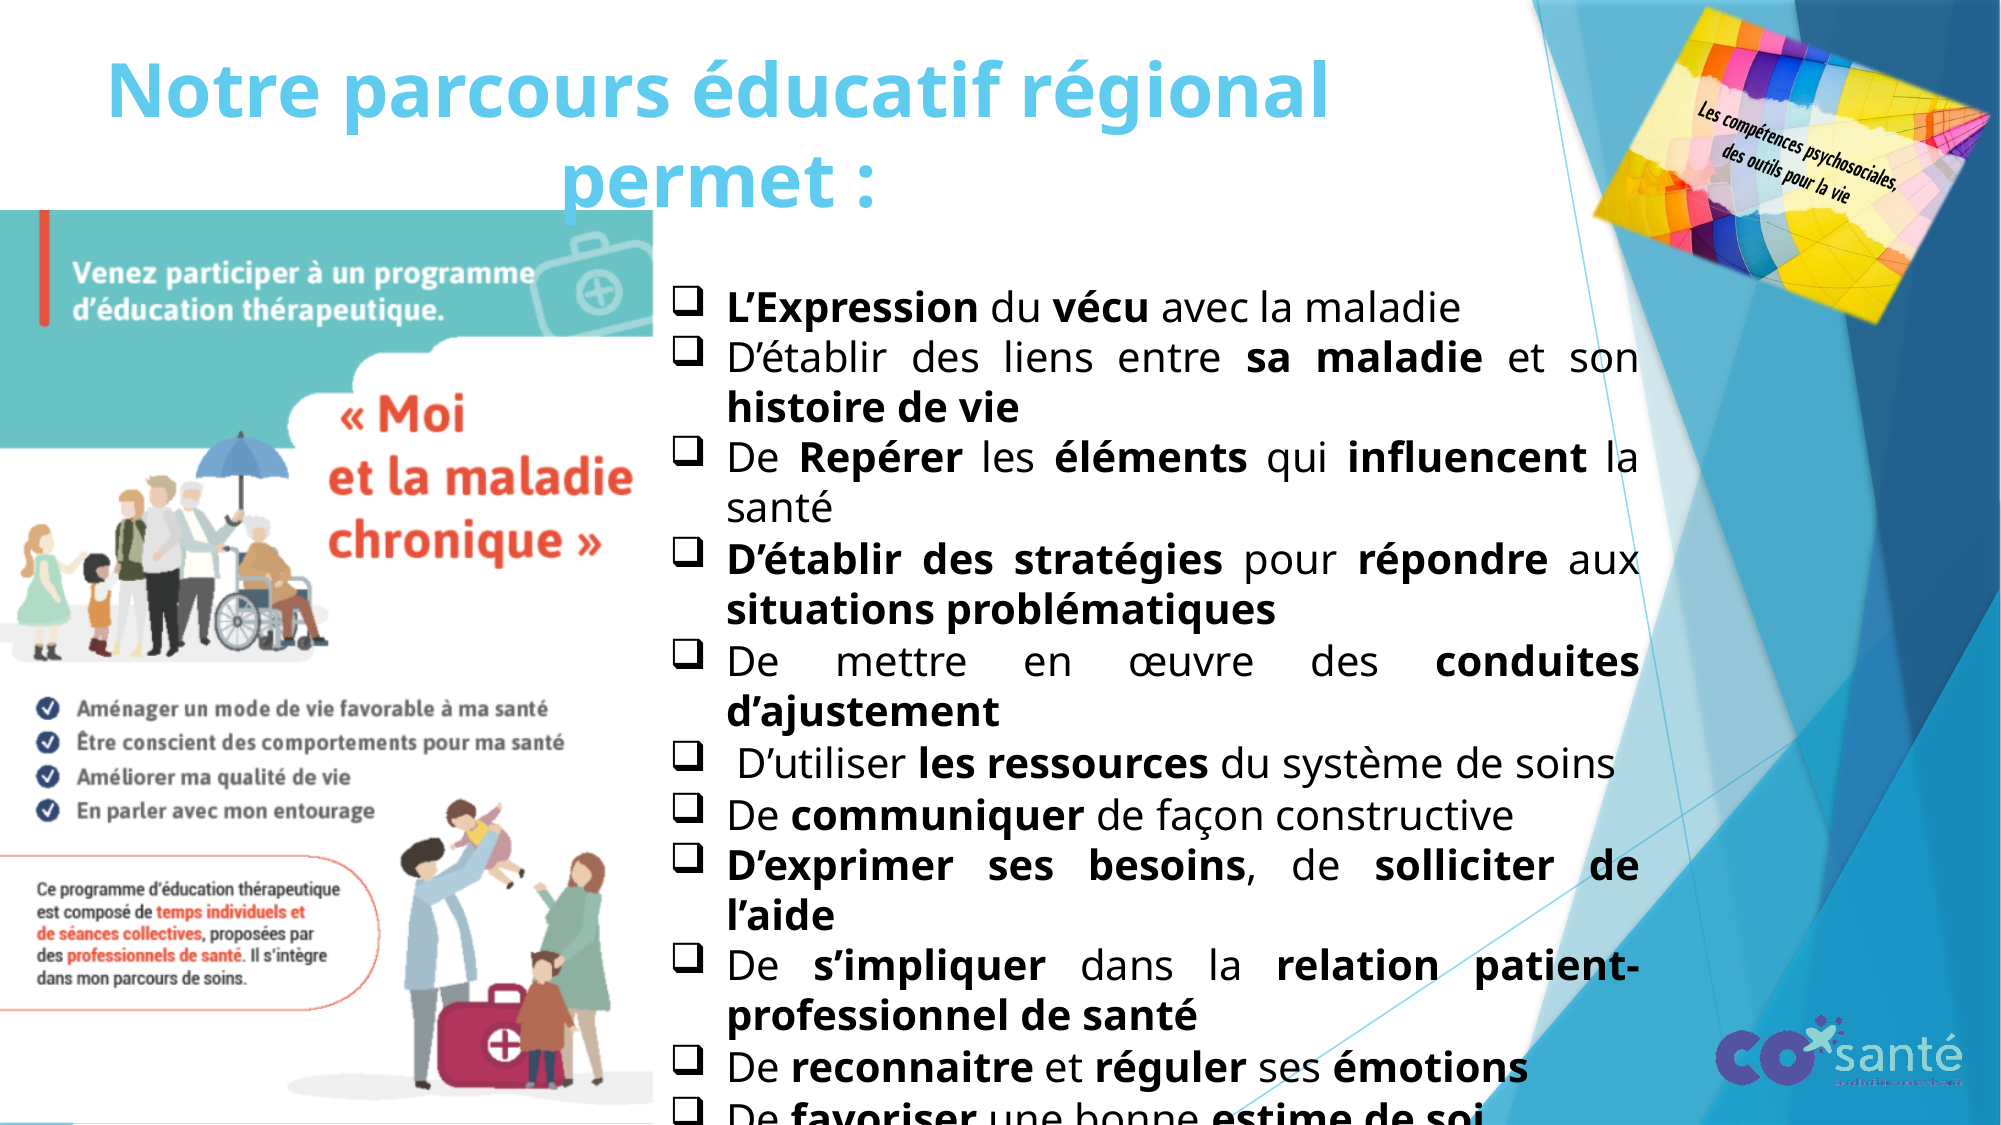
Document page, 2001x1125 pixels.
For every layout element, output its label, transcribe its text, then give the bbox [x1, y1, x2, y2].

text_box L’Expression du vécu avec la maladie D’établir des liens entre sa maladie et son histoire de vie De Repérer les éléments qui influencent la santé D’établir des stratégies pour répondre aux situations problématiques De mettre en œuvre des conduites d’ajustement D’utiliser les ressources du système de soins De communiquer de façon constructive D’exprimer ses besoins, de solliciter de l’aide De s’impliquer dans la relation patient-professionnel de santé De reconnaitre et réguler ses émotions De favoriser une bonne estime de soi [660, 273, 1655, 1125]
text_box Notre parcours éducatif régional permet : [0, 34, 1471, 230]
picture [1562, 0, 2000, 394]
picture [0, 210, 656, 1125]
picture [1688, 956, 1987, 1125]
